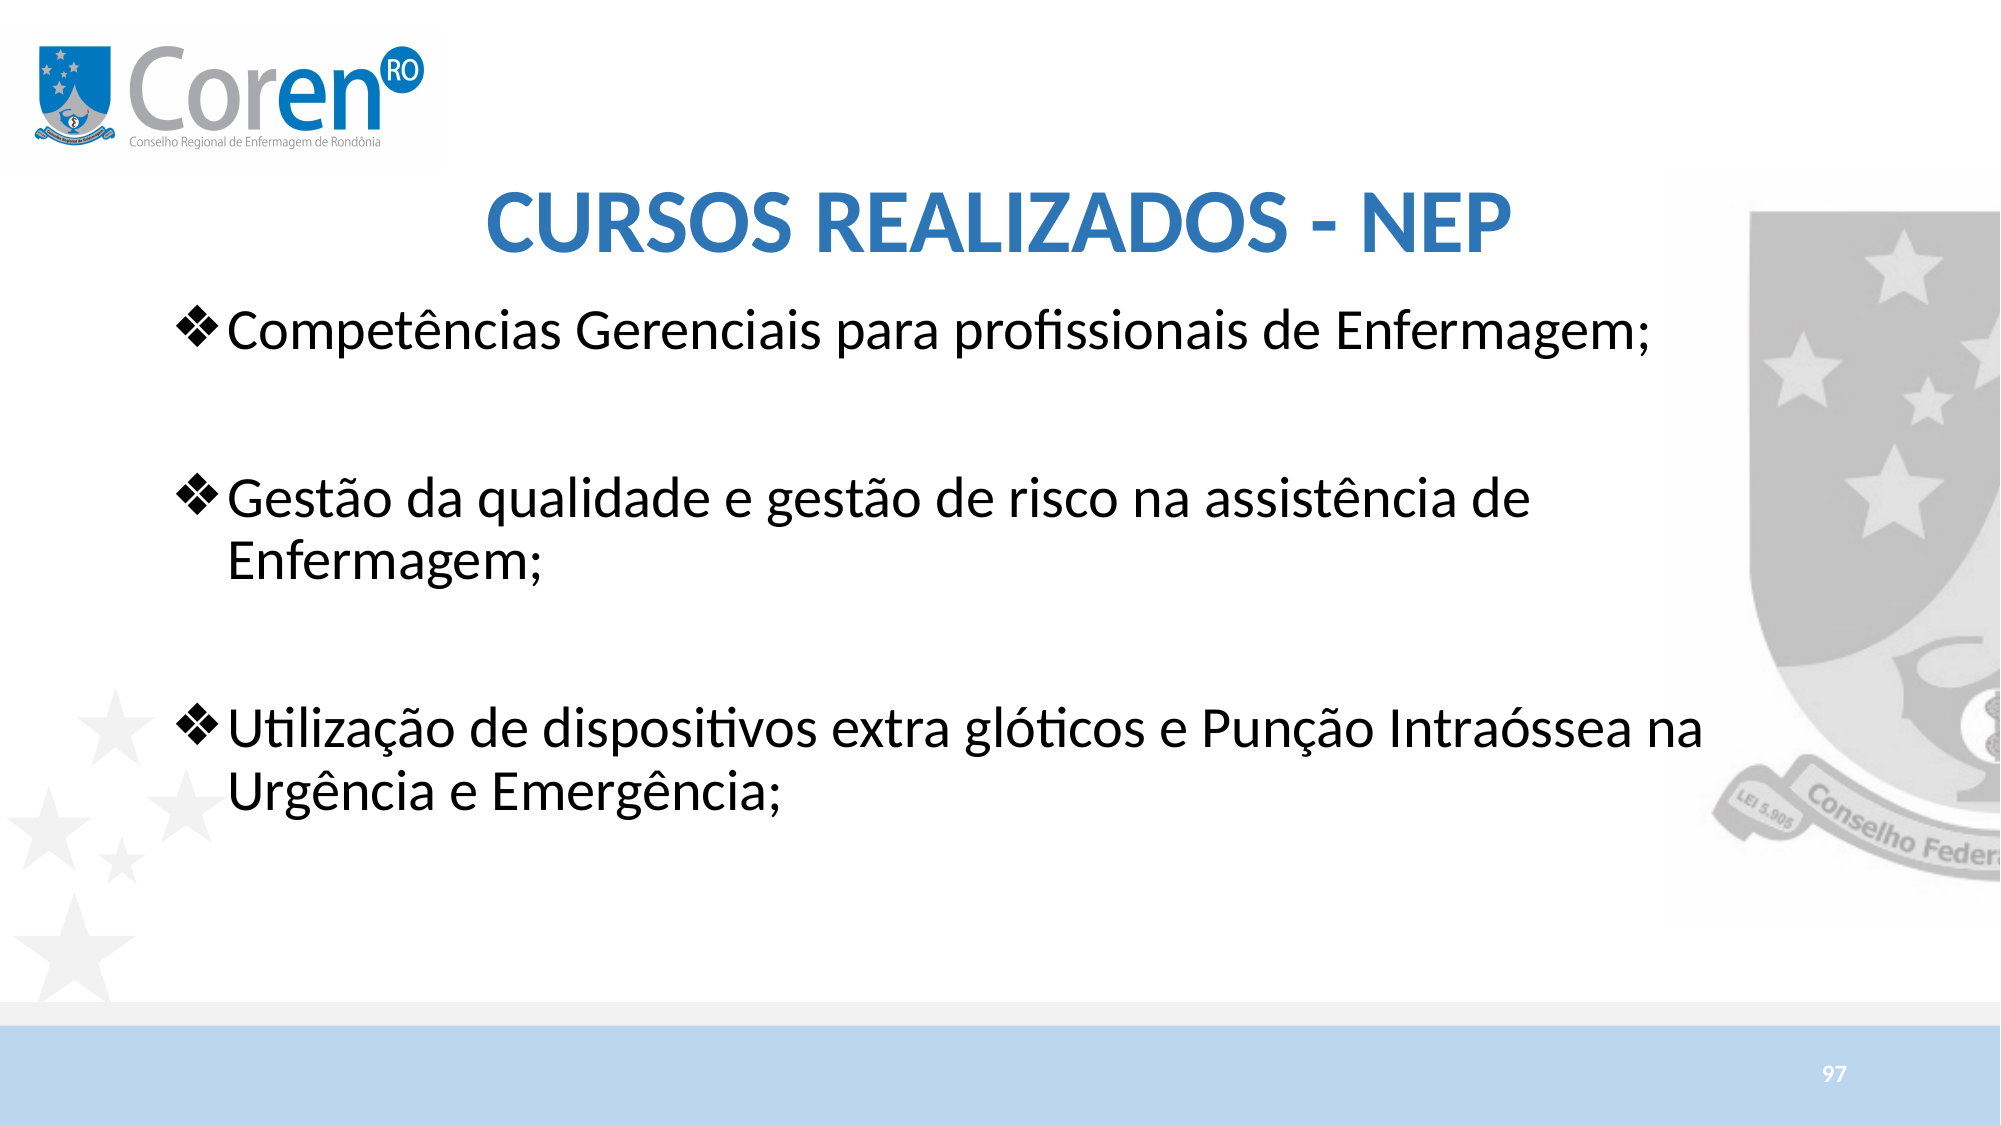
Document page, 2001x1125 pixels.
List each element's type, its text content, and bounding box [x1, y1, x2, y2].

picture [0, 30, 442, 170]
title CURSOS REALIZADOS - NEP [137, 139, 1863, 280]
slide_number 97 [1412, 1042, 1863, 1103]
picture [1664, 167, 2000, 927]
list Competências Gerenciais para profissionais de Enfermagem; Gestão da qualidade e gestão de risco na assistência de Enfermagem; Utilização de dispositivos extra glóticos e Punção Intraóssea na Urgência e Emergência; [137, 292, 1863, 953]
